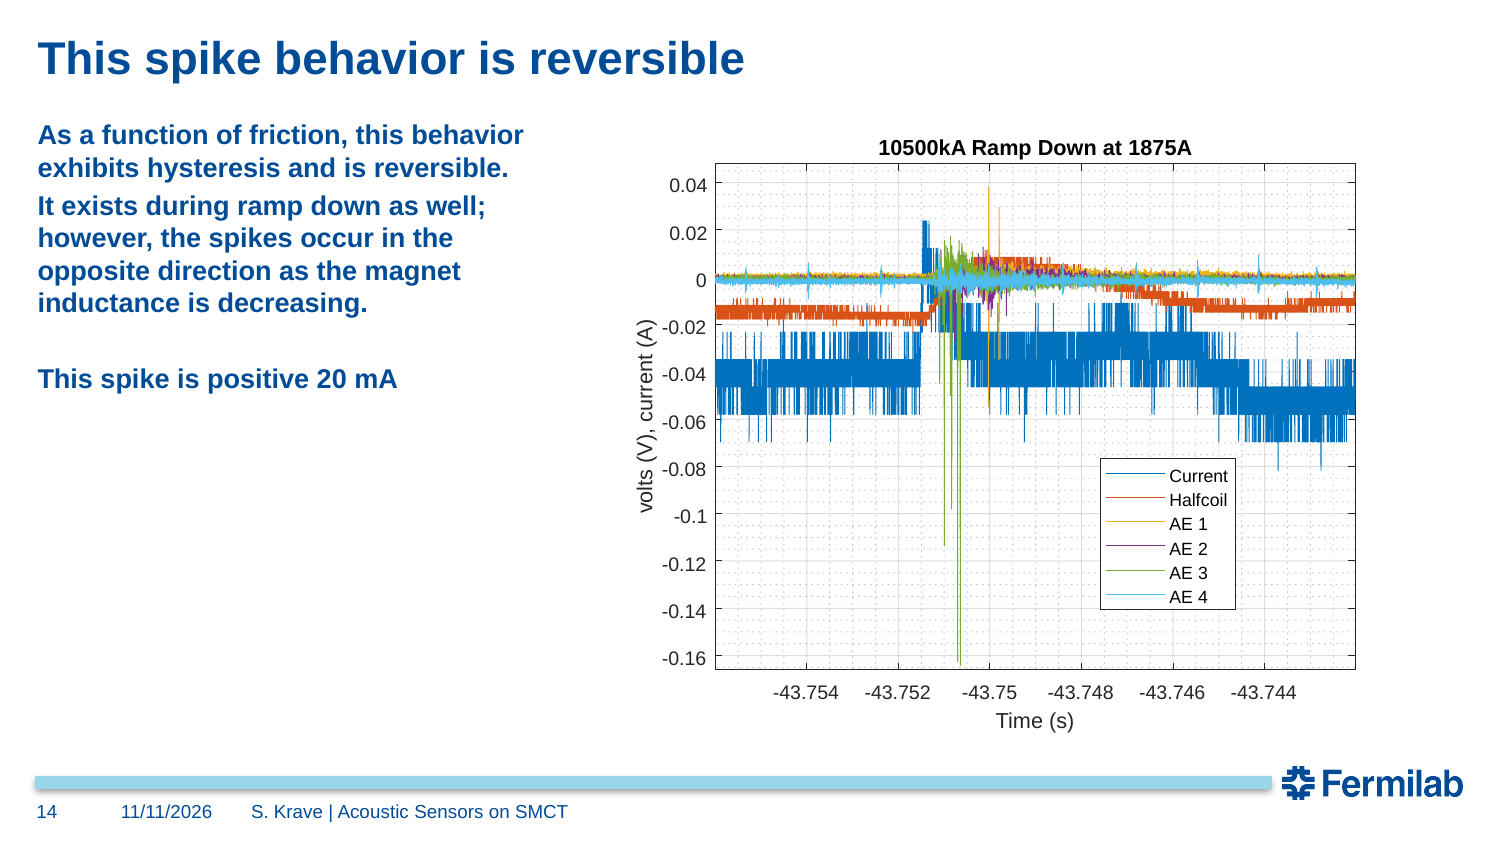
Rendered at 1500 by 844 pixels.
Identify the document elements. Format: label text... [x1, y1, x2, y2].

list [607, 117, 1432, 737]
title This spike behavior is reversible [37, 31, 1463, 84]
slide_number 14 [36, 800, 105, 830]
list As a function of friction, this behavior exhibits hysteresis and is reversible. It exists during ramp down as well; however, the spikes occur in the opposite direction as the magnet inductance is decreasing. This spike is positive 20 mA [37, 117, 535, 736]
footer S. Krave | Acoustic Sensors on SMCT [251, 800, 1279, 831]
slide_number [120, 800, 232, 830]
picture [1282, 766, 1463, 800]
